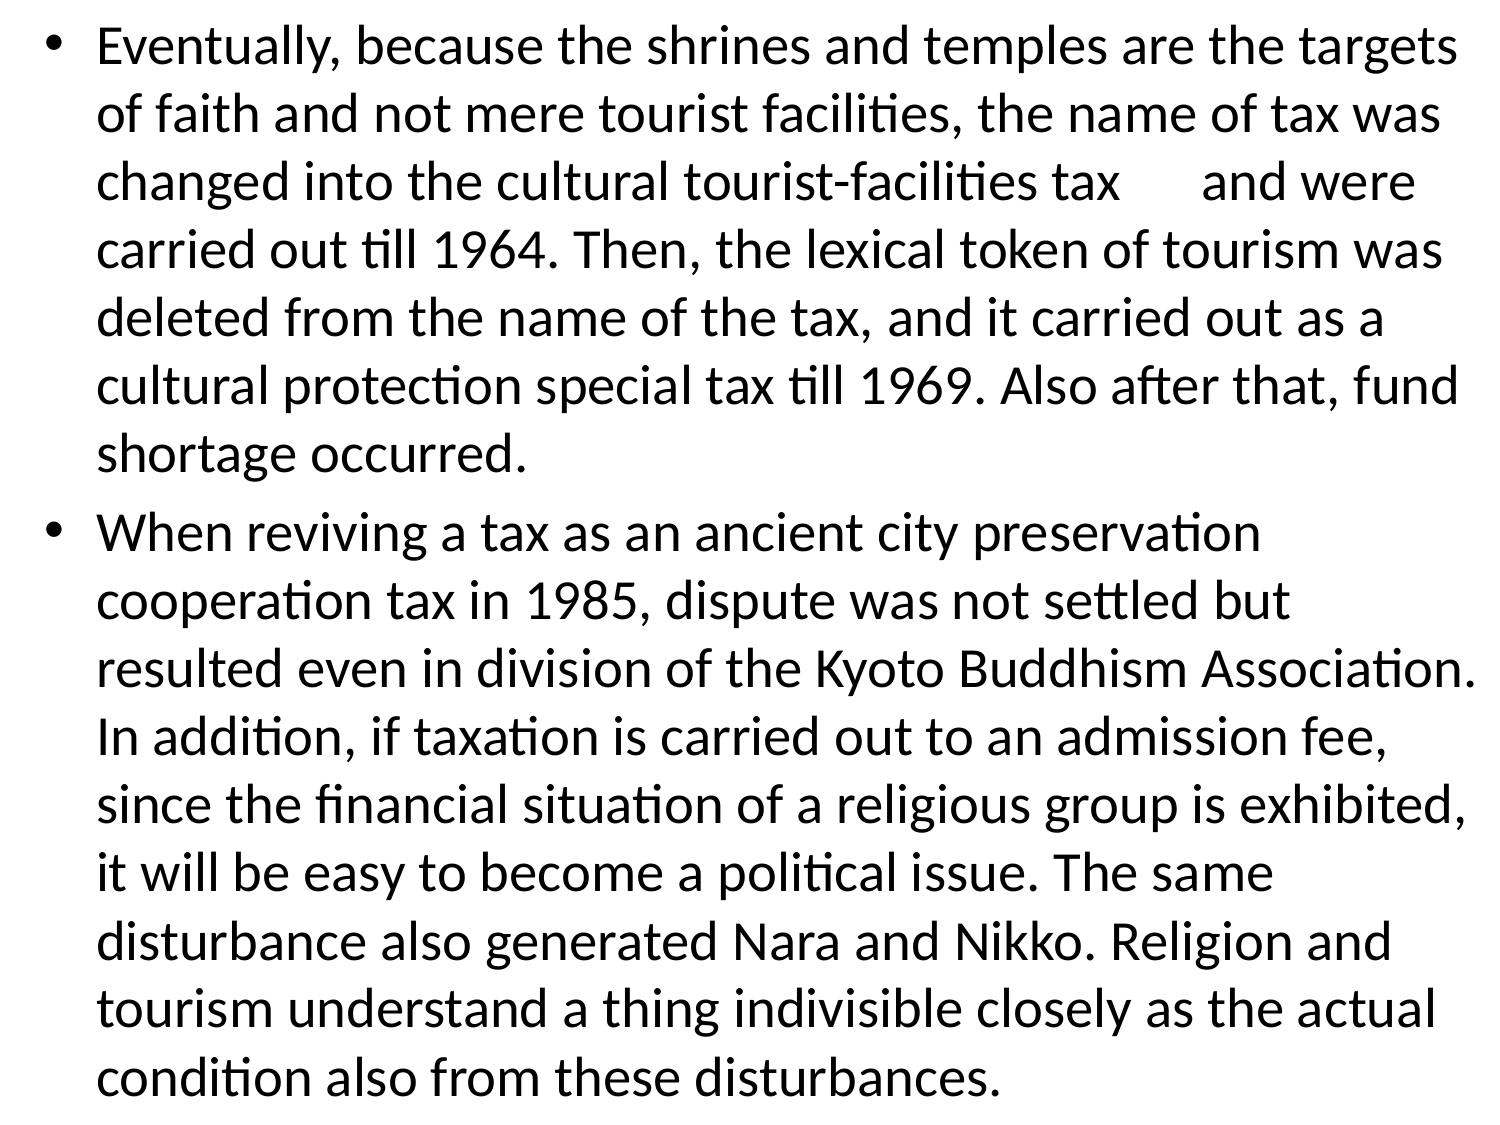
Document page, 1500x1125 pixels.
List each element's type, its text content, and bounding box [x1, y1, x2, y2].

list Eventually, because the shrines and temples are the targets of faith and not mere tourist facilities, the name of tax was changed into the cultural tourist-facilities tax and were carried out till 1964. Then, the lexical token of tourism was deleted from the name of the tax, and it carried out as a cultural protection special tax till 1969. Also after that, fund shortage occurred. When reviving a tax as an ancient city preservation cooperation tax in 1985, dispute was not settled but resulted even in division of the Kyoto Buddhism Association. In addition, if taxation is carried out to an admission fee, since the financial situation of a religious group is exhibited, it will be easy to become a political issue. The same disturbance also generated Nara and Nikko. Religion and tourism understand a thing indivisible closely as the actual condition also from these disturbances. [29, 0, 1500, 1125]
